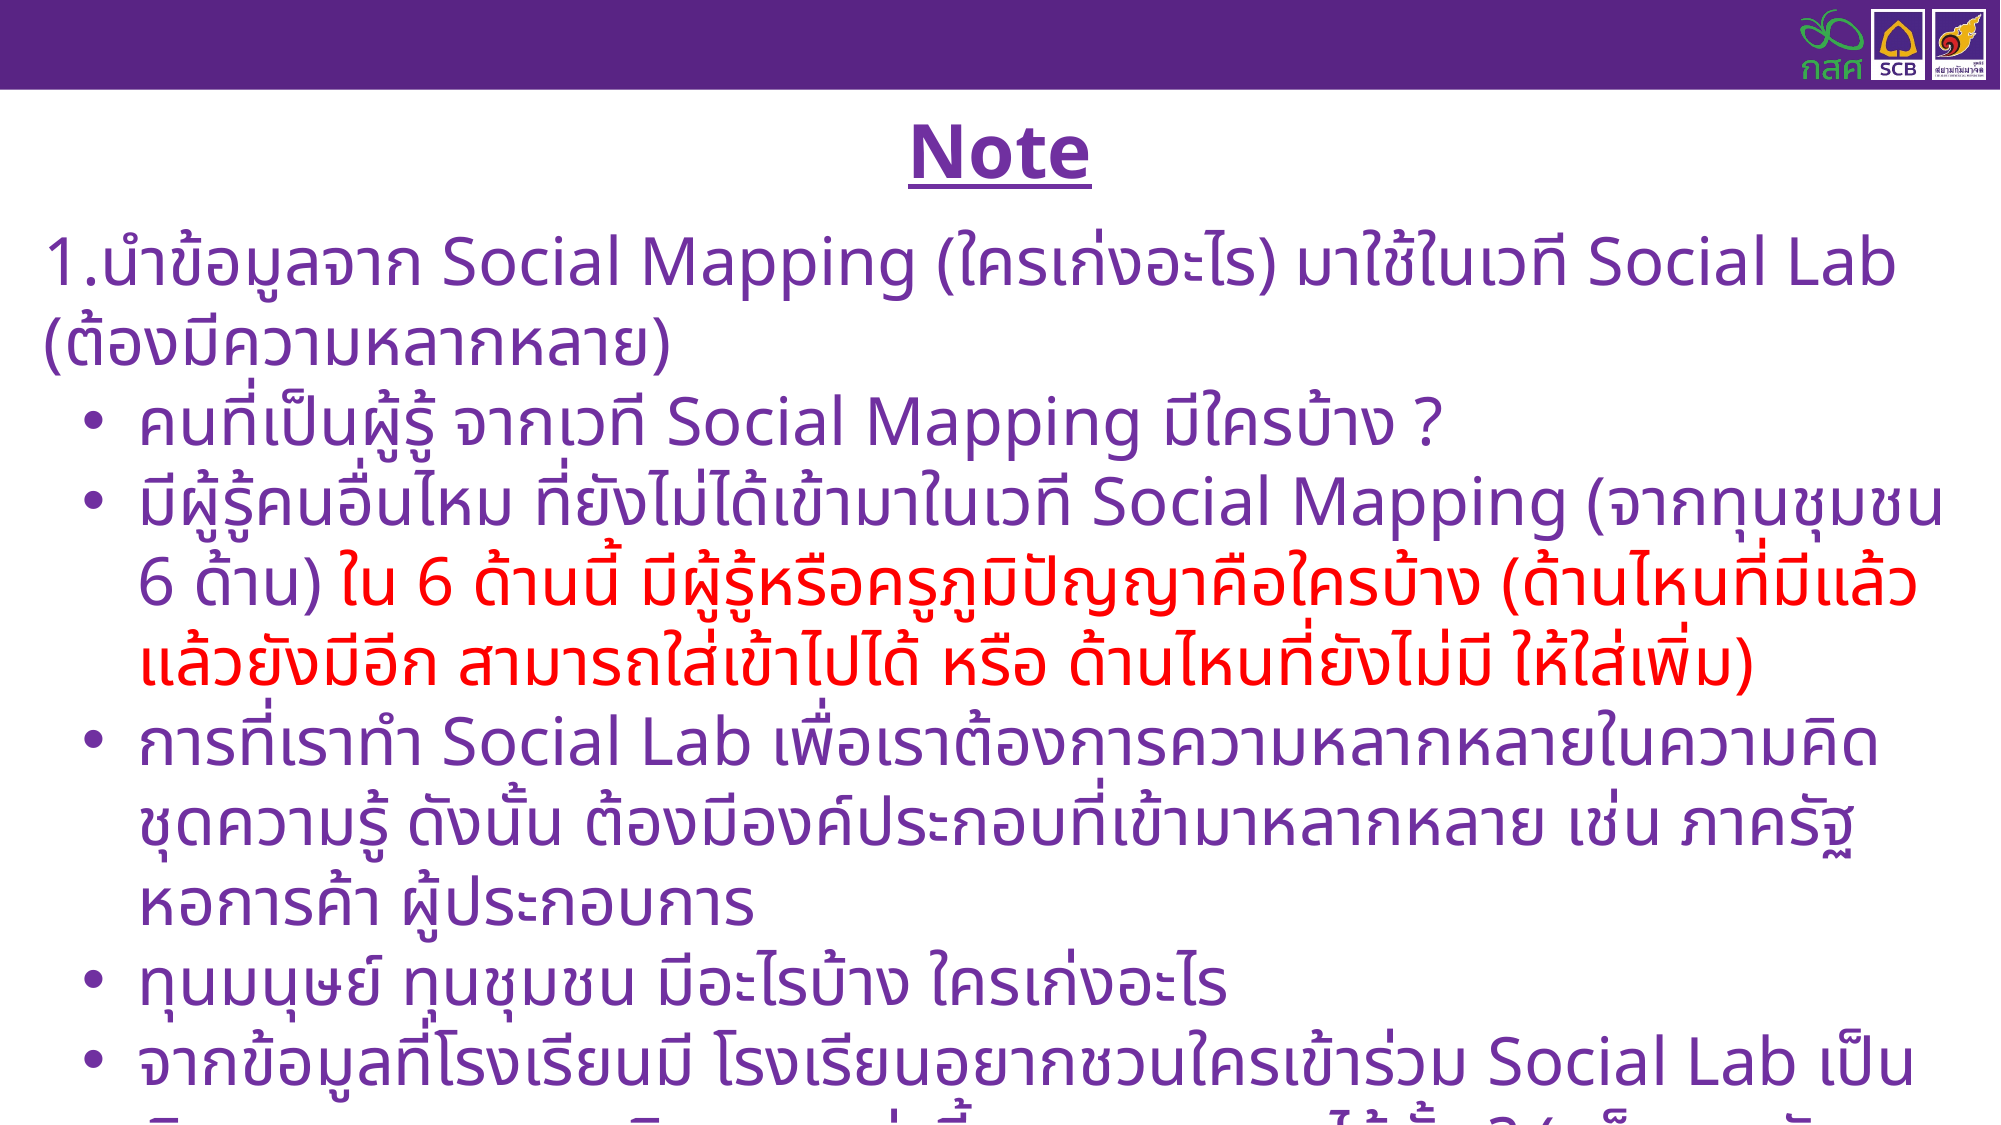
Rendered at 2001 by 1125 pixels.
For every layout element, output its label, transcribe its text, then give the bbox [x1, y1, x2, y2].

text_box 1.นำข้อมูลจาก Social Mapping (ใครเก่งอะไร) มาใช้ในเวที Social Lab (ต้องมีความหลากหลาย) คนที่เป็นผู้รู้ จากเวที Social Mapping มีใครบ้าง ? มีผู้รู้คนอื่นไหม ที่ยังไม่ได้เข้ามาในเวที Social Mapping (จากทุนชุมชน 6 ด้าน) ใน 6 ด้านนี้ มีผู้รู้หรือครูภูมิปัญญาคือใครบ้าง (ด้านไหนที่มีแล้ว แล้วยังมีอีก สามารถใส่เข้าไปได้ หรือ ด้านไหนที่ยังไม่มี ให้ใส่เพิ่ม) การที่เราทำ Social Lab เพื่อเราต้องการความหลากหลายในความคิด ชุดความรู้ ดังนั้น ต้องมีองค์ประกอบที่เข้ามาหลากหลาย เช่น ภาครัฐ หอการค้า ผู้ประกอบการ ทุนมนุษย์ ทุนชุมชน มีอะไรบ้าง ใครเก่งอะไร จากข้อมูลที่โรงเรียนมี โรงเรียนอยากชวนใครเข้าร่วม Social Lab เป็นพิเศษ และสามารถเชิญคนเหล่านี้มาระดมสมองได้มั้ย ? ( เห็นการจัดการศึกษา ให้เด็กเป็นอย่างไร มีความรู้ความสามารถอย่างไร และท่านพร้อมที่จะแบ่งปันความรู้ให้กับนักเรียนในโรงเรียน โดยทำงานร่วมกับครูหรือไม่ ถ้าทำได้ จะแบ่งปันอะไรเช่น การเป็นวิทยากร หรือ เปิดพื้นที่ให้เด็กเข้ามาเรียนรู้ (เช่น นา สวน โรงงาน บริษัท) [29, 211, 1986, 1125]
title Note [156, 91, 1844, 217]
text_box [1800, 9, 1986, 81]
text_box [0, 0, 2000, 91]
